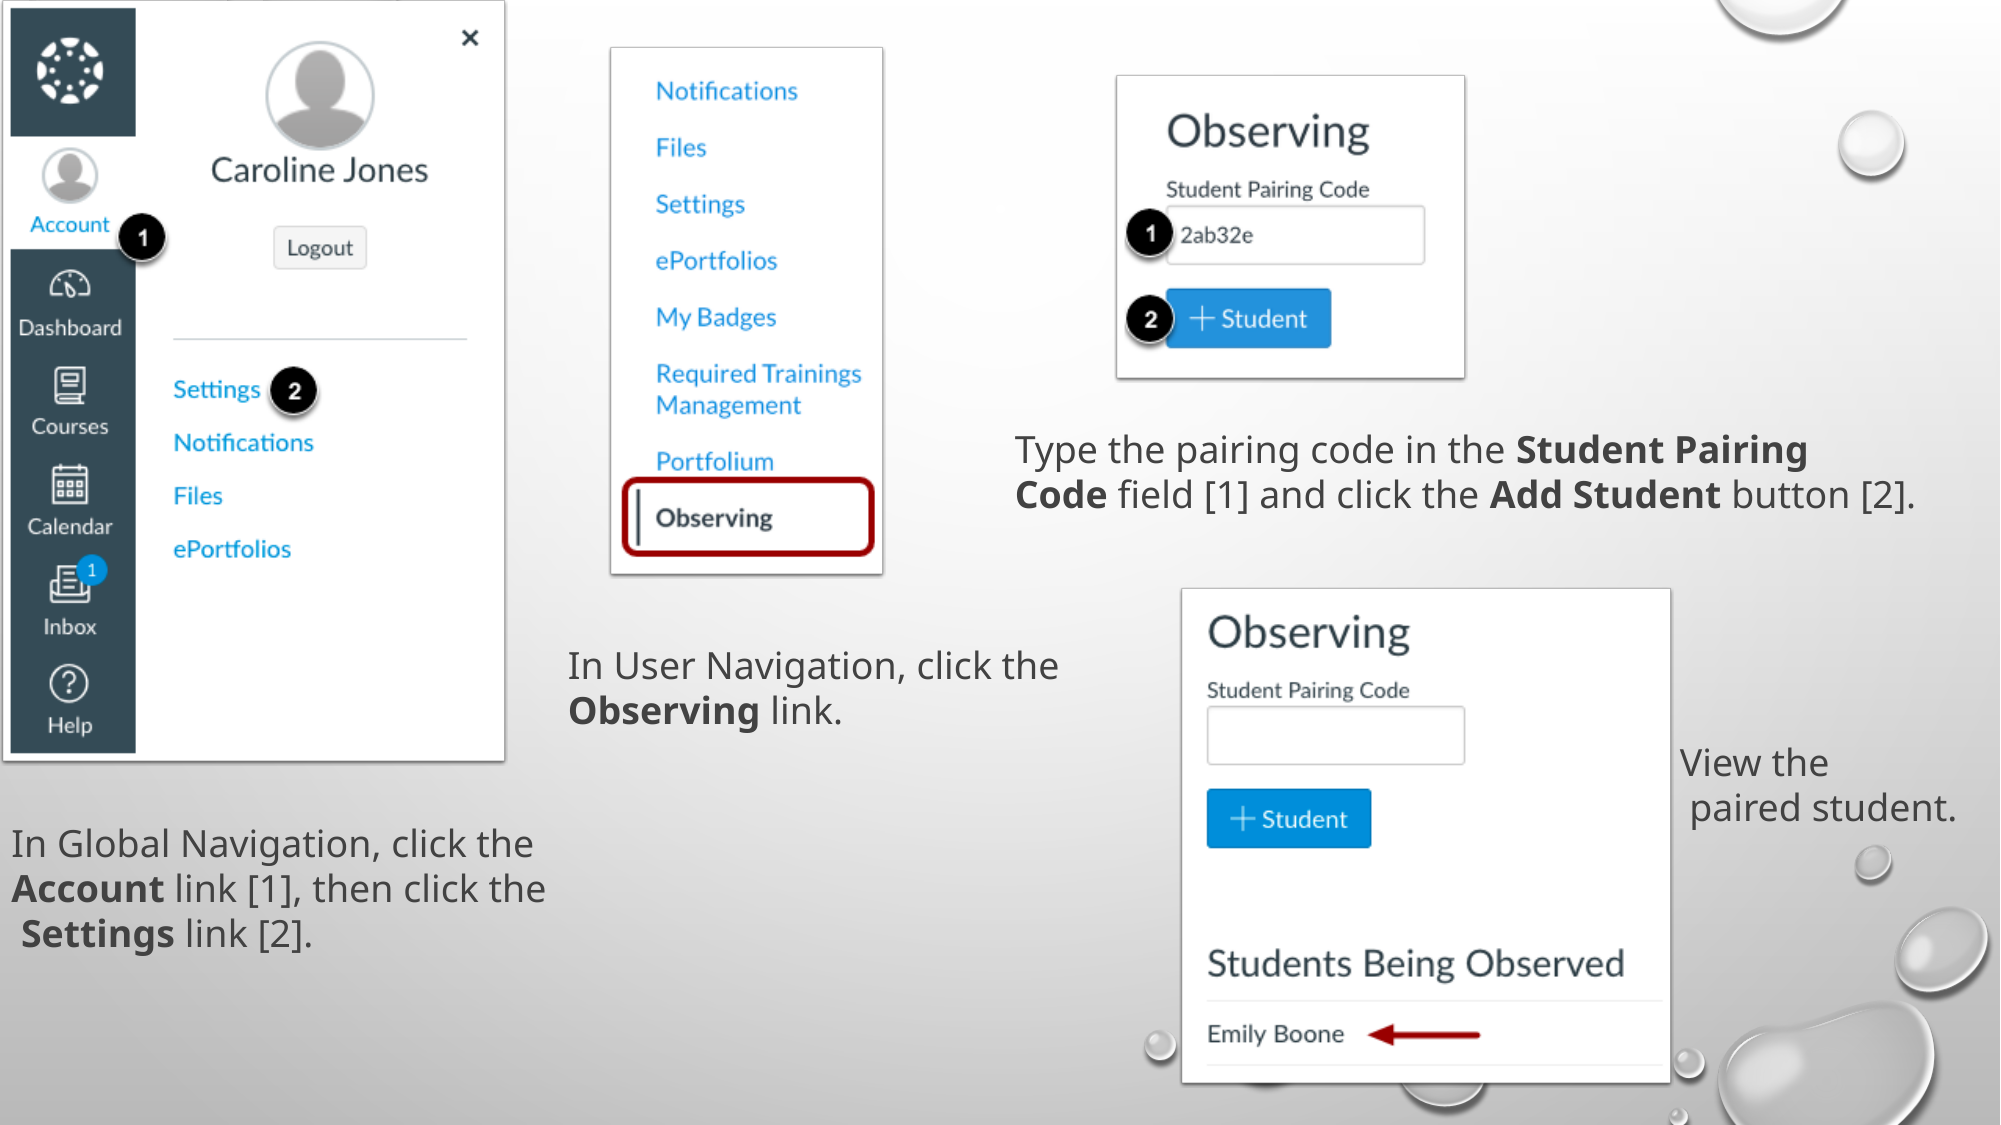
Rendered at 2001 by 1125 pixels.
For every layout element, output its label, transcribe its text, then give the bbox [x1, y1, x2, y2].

text_box Type the pairing code in the Student Pairing Code field [1] and click the Add Student button [2]. [999, 418, 2000, 524]
text_box In Global Navigation, click the Account link [1], then click the Settings link [2]. [0, 812, 767, 963]
picture [0, 0, 2000, 1125]
text_box In User Navigation, click the Observing link. [553, 634, 1085, 740]
text_box View the paired student. [1678, 731, 1973, 837]
